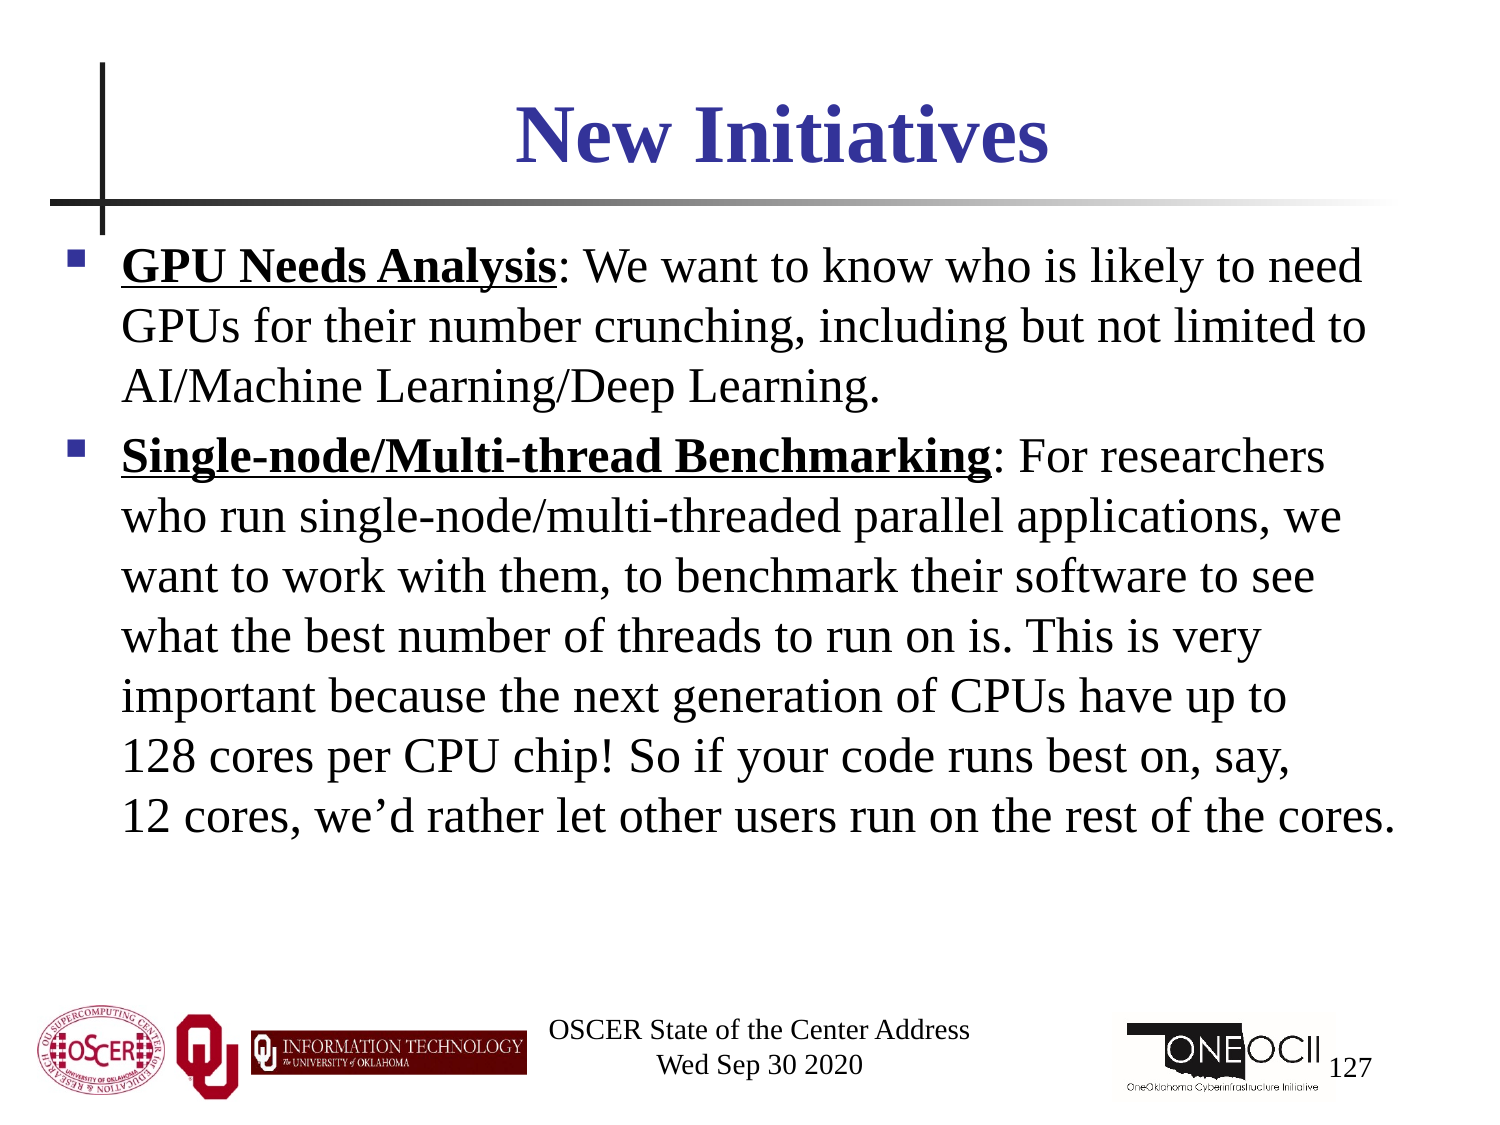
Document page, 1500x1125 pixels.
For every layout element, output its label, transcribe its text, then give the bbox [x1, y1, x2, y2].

picture [174, 1012, 240, 1102]
picture [1112, 1012, 1336, 1102]
slide_number 127 [1174, 1015, 1388, 1091]
picture [247, 1028, 431, 1078]
list GPU Needs Analysis: We want to know who is likely to need GPUs for their number crunching, including but not limited to AI/Machine Learning/Deep Learning. Single-node/Multi-thread Benchmarking: For researchers who run single-node/multi-threaded parallel applications, we want to work with them, to benchmark their software to see what the best number of threads to run on is. This is very important because the next generation of CPUs have up to 128 cores per CPU chip! So if your code runs best on, say, 12 cores, we’d rather let other users run on the rest of the cores. [49, 224, 1417, 988]
title New Initiatives [124, 74, 1442, 187]
footer OSCER State of the Center Address Wed Sep 30 2020 [431, 1012, 1088, 1088]
picture [37, 1005, 165, 1095]
